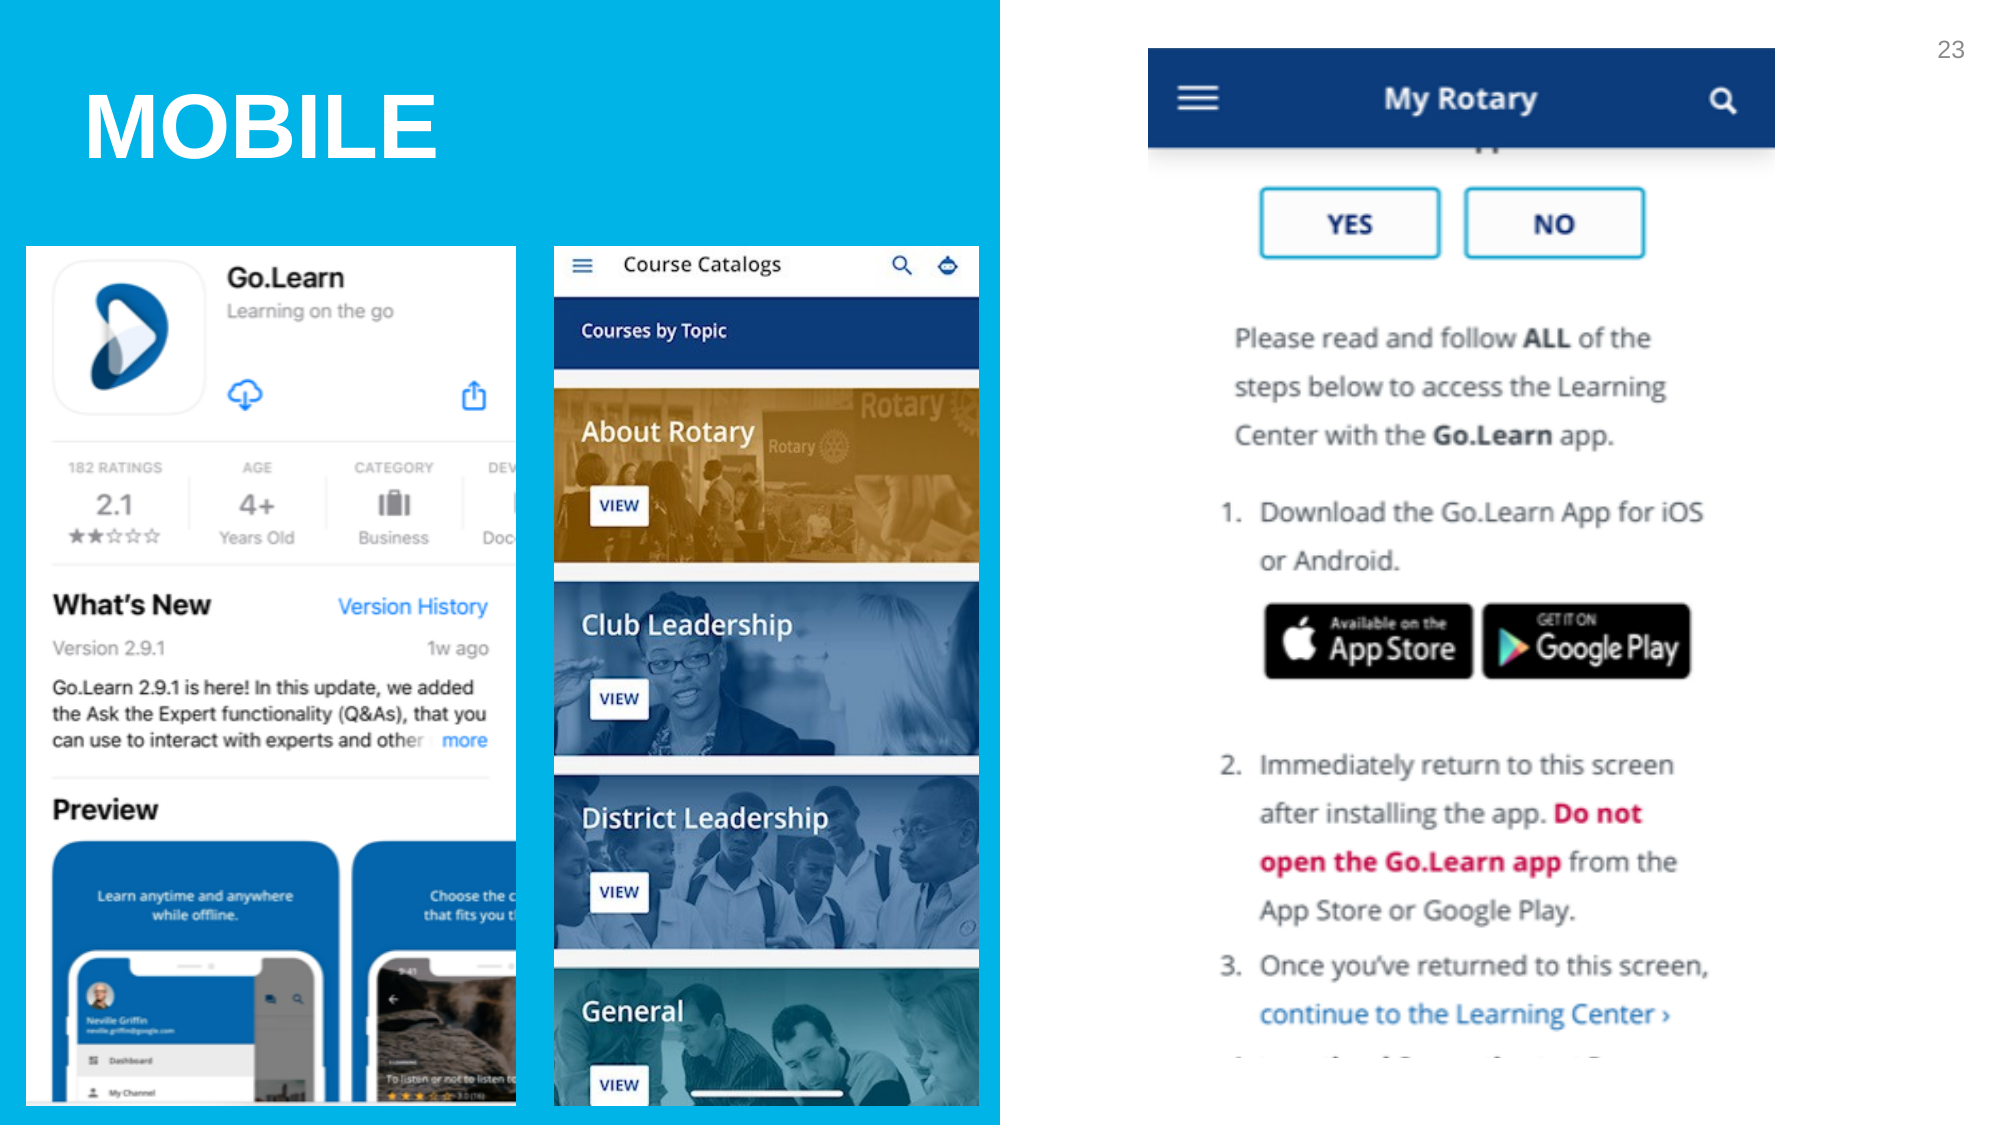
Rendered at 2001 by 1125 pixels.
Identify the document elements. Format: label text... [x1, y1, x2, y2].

picture [27, 247, 515, 1105]
slide_number 23 [1911, 18, 1981, 79]
picture [555, 247, 978, 1105]
list mobile [66, 0, 887, 188]
picture [1143, 48, 1778, 1058]
